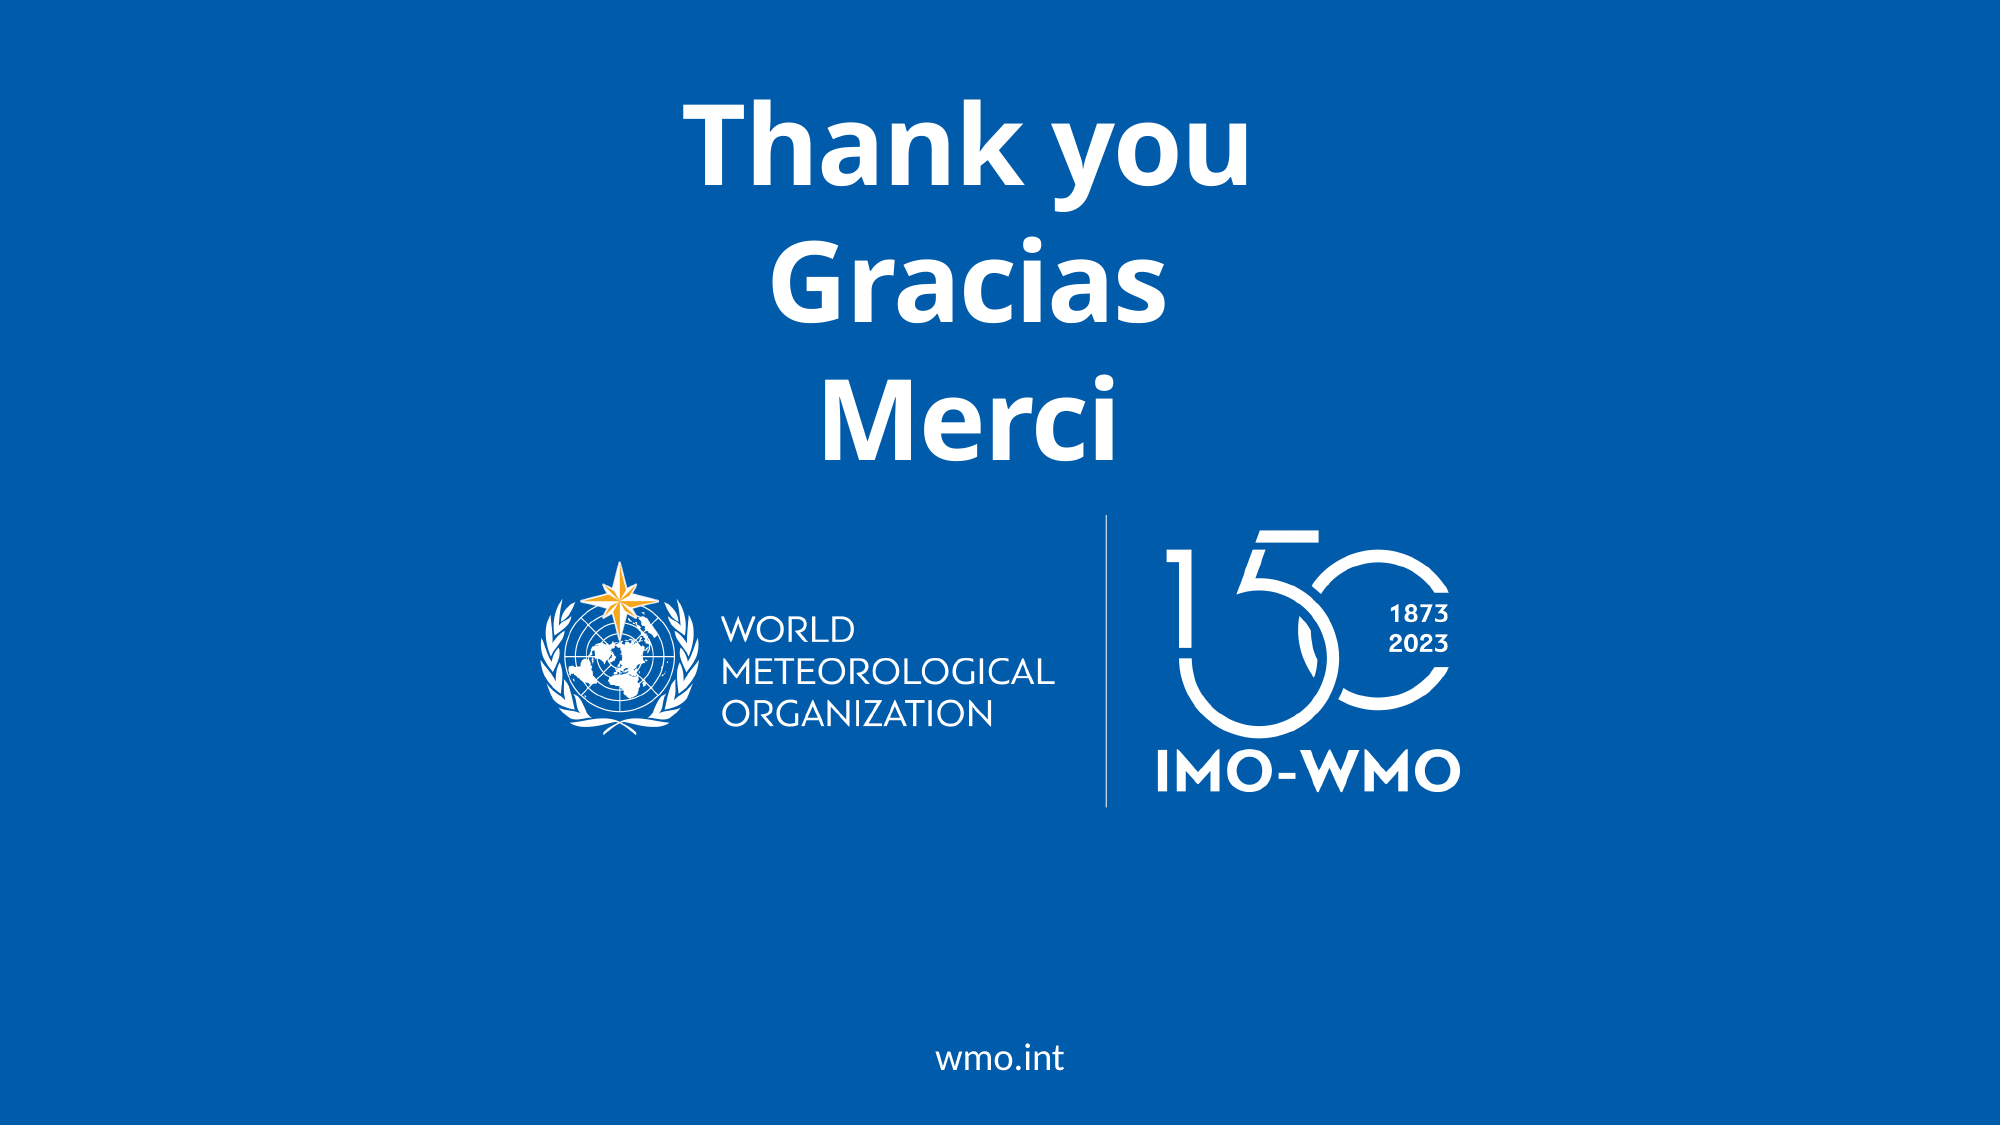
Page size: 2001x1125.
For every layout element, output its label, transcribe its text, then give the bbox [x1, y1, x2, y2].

picture [484, 457, 1515, 860]
text_box wmo.int [627, 976, 1373, 1111]
text_box Thank you Gracias Merci [469, 62, 1467, 491]
